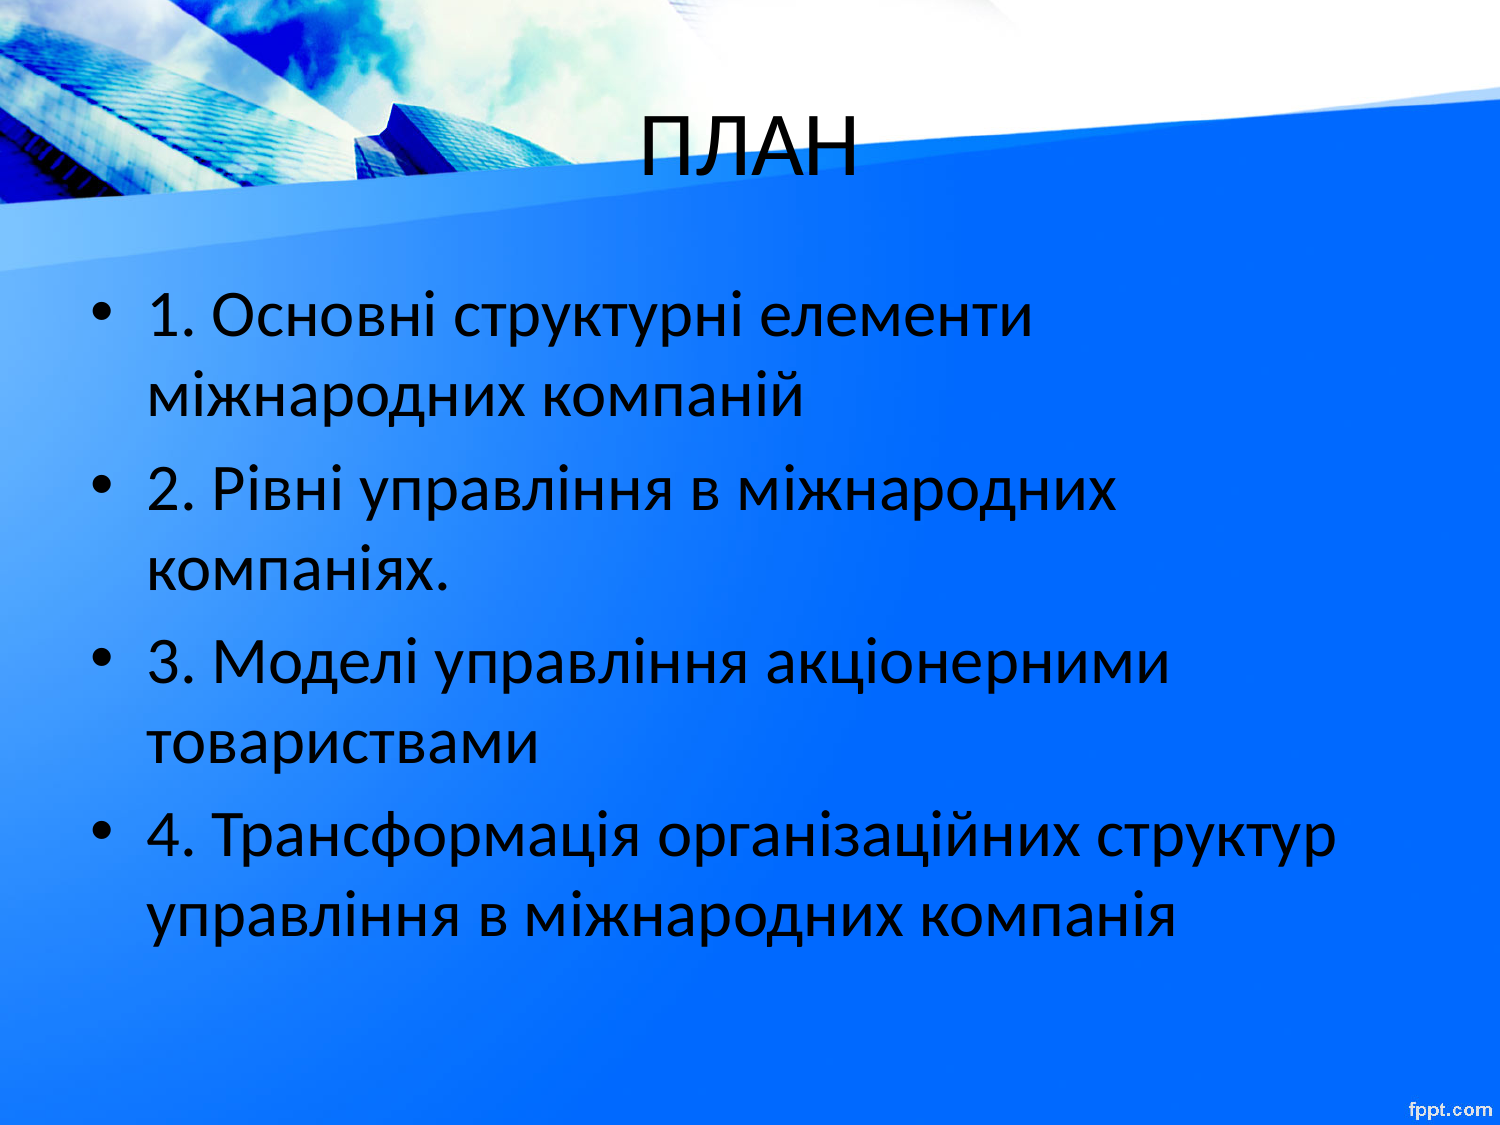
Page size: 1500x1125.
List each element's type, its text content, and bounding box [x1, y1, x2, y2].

picture [315, 0, 337, 4]
picture [0, 0, 1500, 1125]
title ПЛАН [75, 45, 1425, 233]
list 1. Основні структурні елементи міжнародних компаній 2. Рівні управління в міжнародних компаніях. 3. Моделі управління акціонерними товариствами 4. Трансформація організаційних структур управління в міжнародних компанія [75, 262, 1425, 1005]
